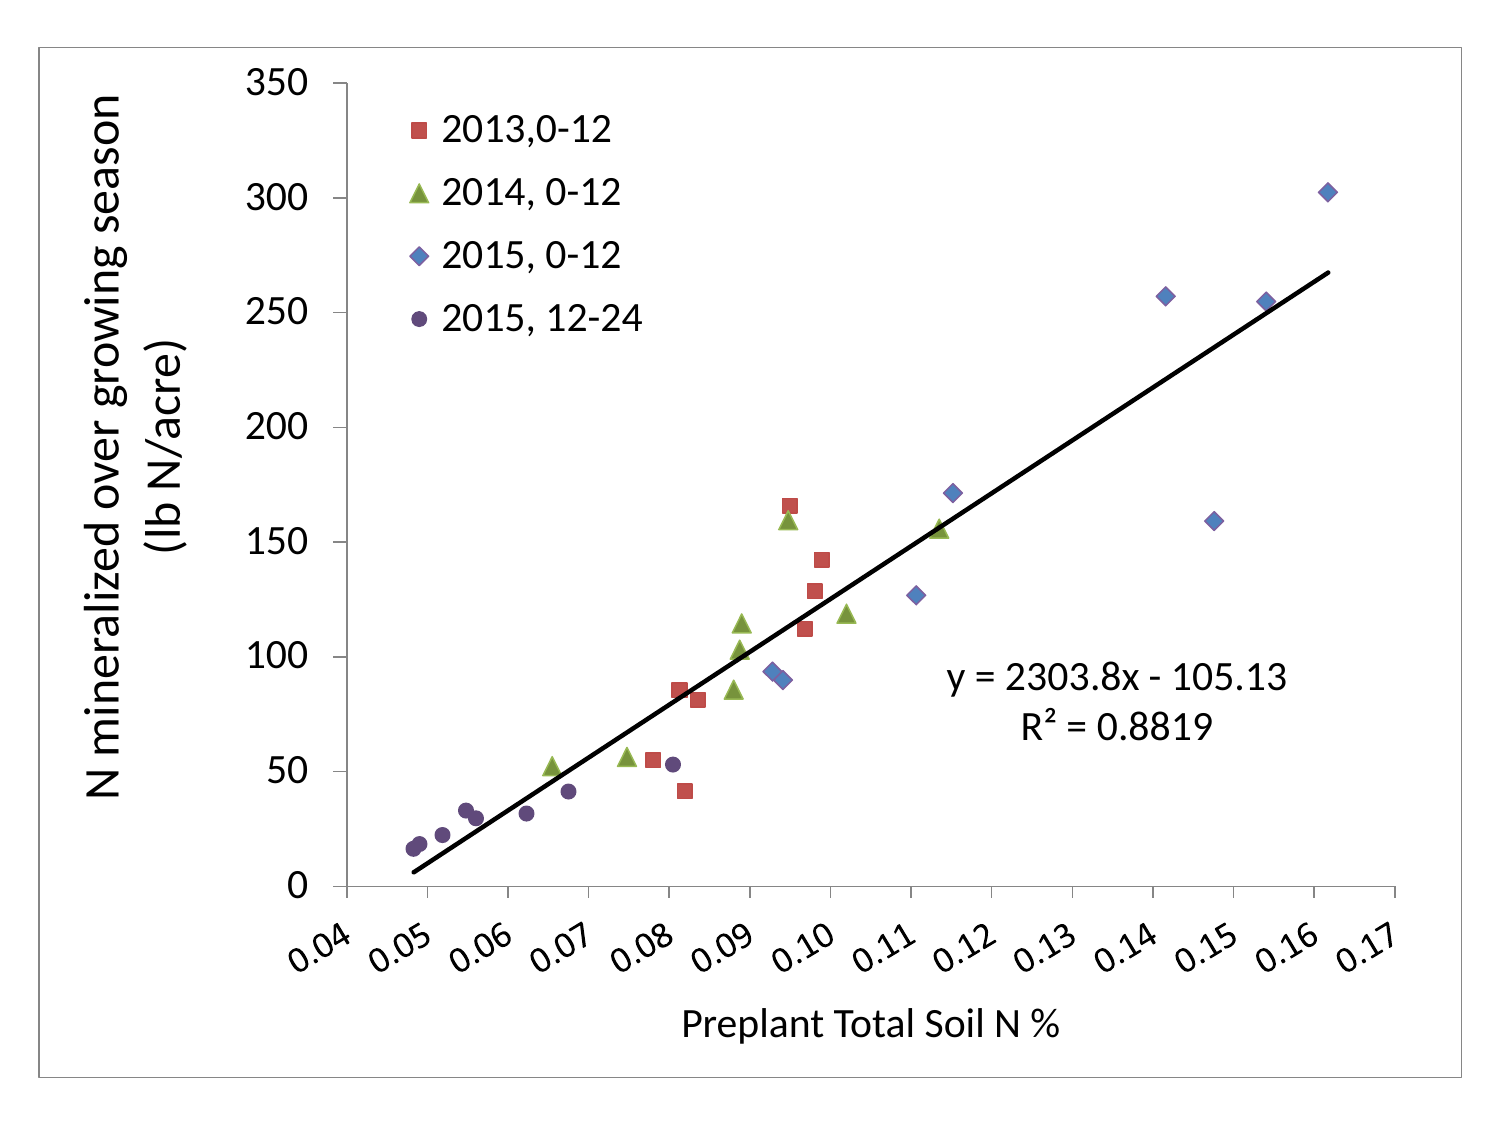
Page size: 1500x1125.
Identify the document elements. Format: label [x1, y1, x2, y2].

picture [37, 46, 1463, 1079]
